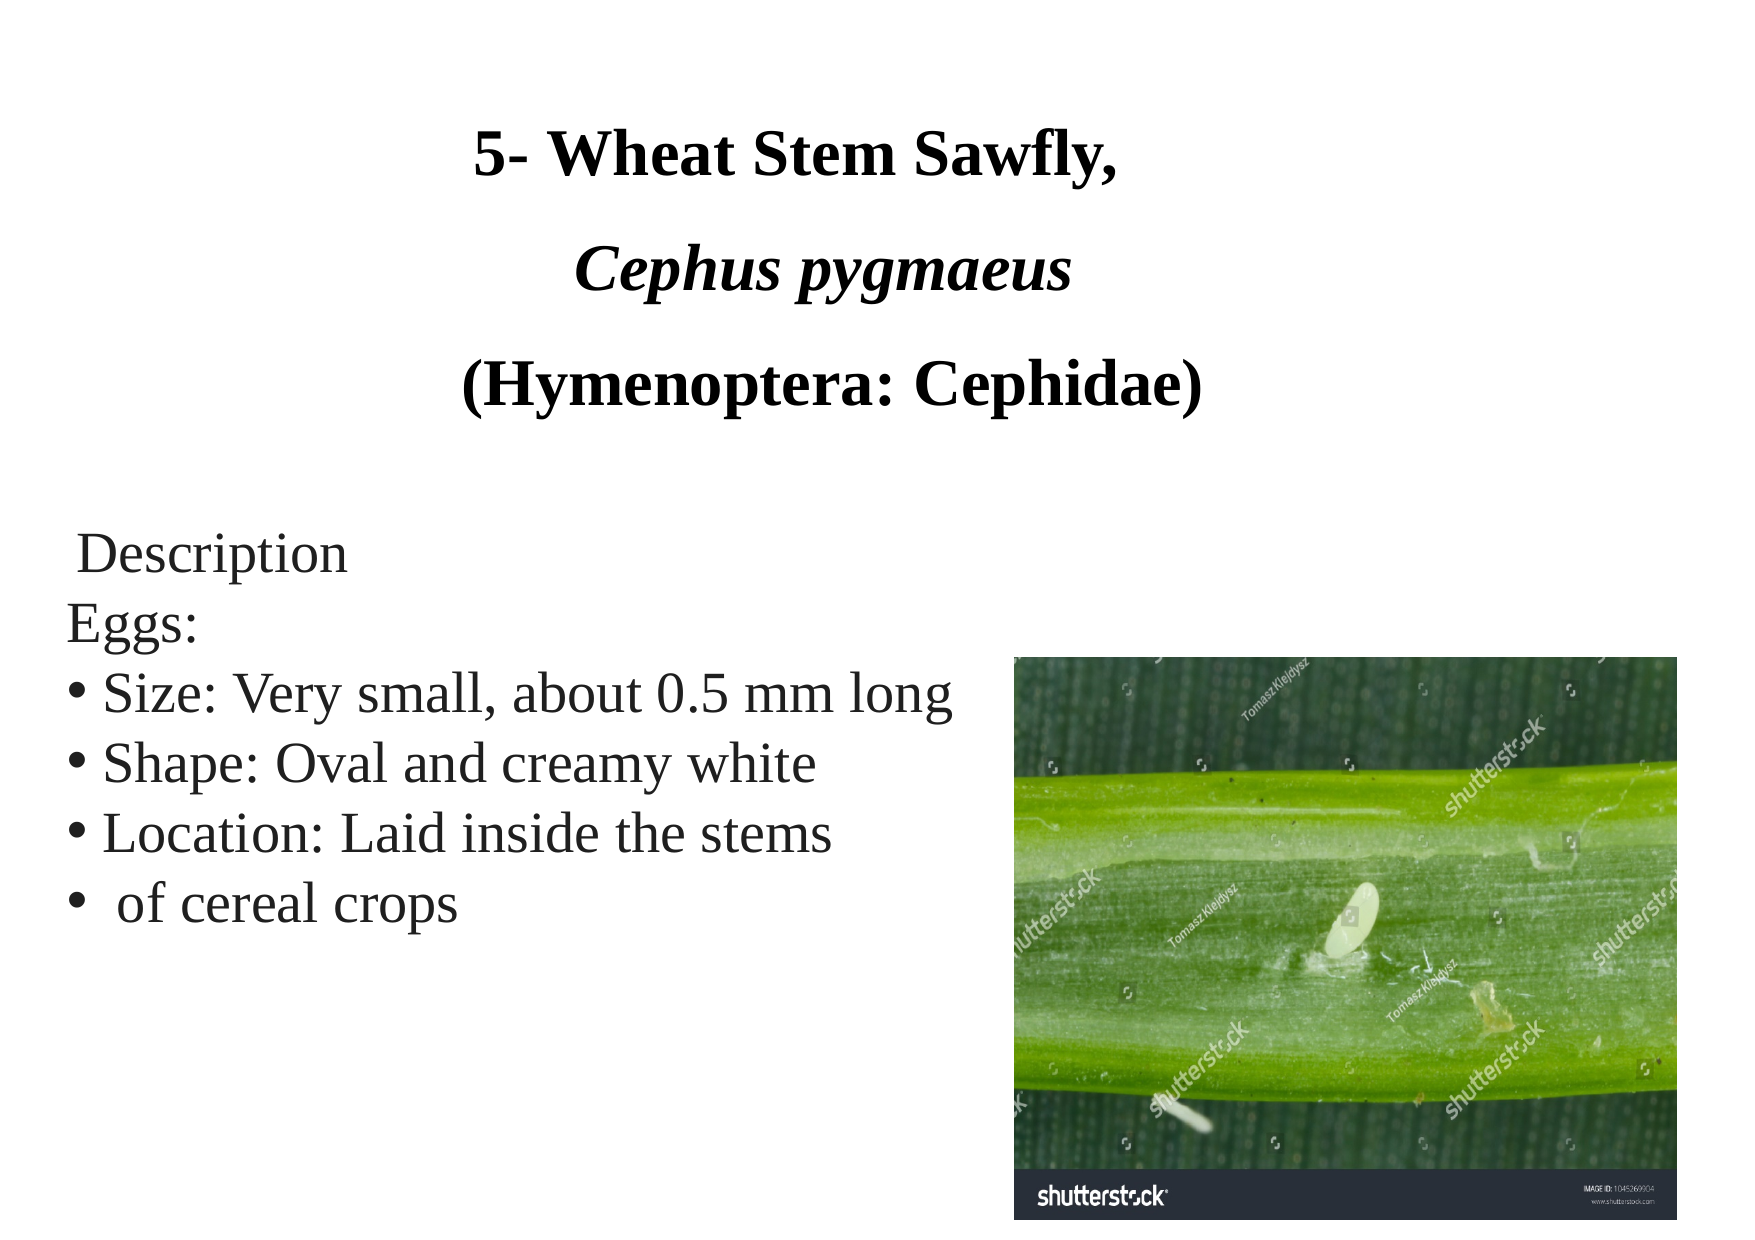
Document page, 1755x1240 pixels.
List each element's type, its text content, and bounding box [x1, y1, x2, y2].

picture [1014, 657, 1678, 1220]
text_box 5- Wheat Stem Sawfly, Cephus pygmaeus (Hymenoptera: Cephidae) [114, 19, 1478, 459]
text_box Description Eggs: Size: Very small, about 0.5 mm long Shape: Oval and creamy white Location: Laid inside the stems of cereal crops [52, 507, 1203, 942]
